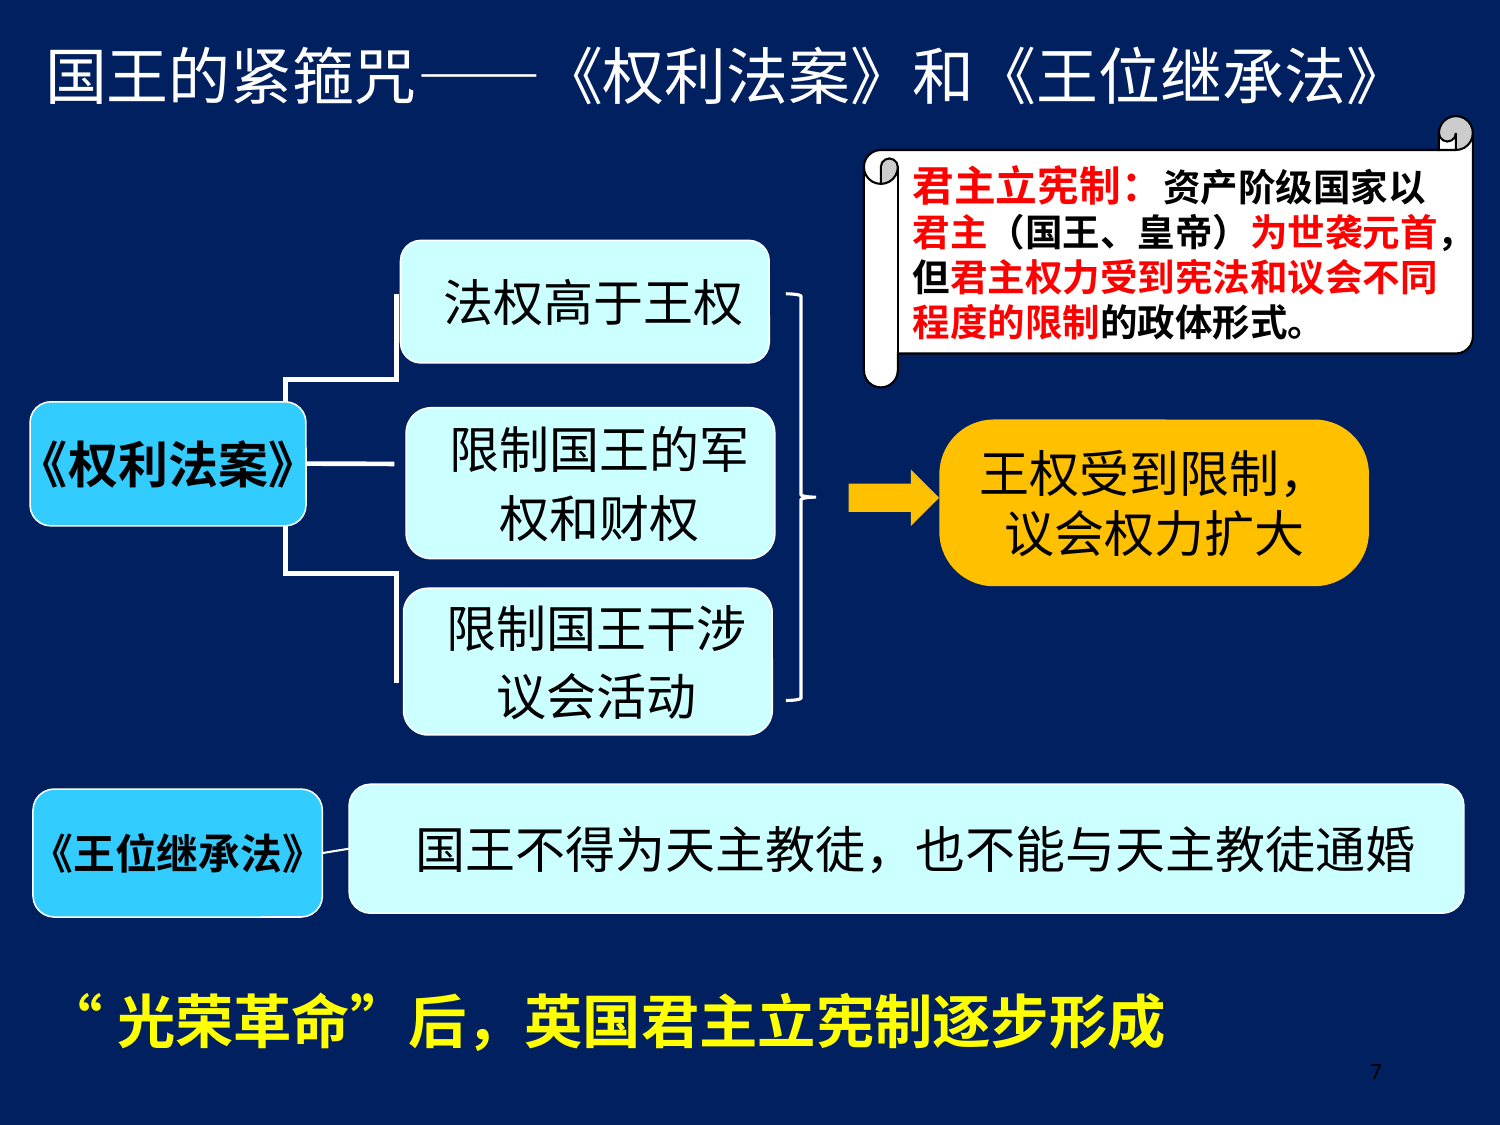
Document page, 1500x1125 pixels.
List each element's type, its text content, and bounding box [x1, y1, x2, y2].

text_box 《权利法案》 [30, 401, 285, 526]
title 国王的紧箍咒——《权利法案》和《王位继承法》 [30, 9, 1462, 150]
text_box 王权受到限制，议会权力扩大 [939, 419, 1369, 587]
text_box 《王位继承法》 [32, 789, 323, 918]
text_box [847, 467, 941, 529]
text_box 法权高于王权 [400, 240, 770, 363]
text_box 君主立宪制：资产阶级国家以君主（国王、皇帝）为世袭元首，但君主权力受到宪法和议会不同程度的限制的政体形式。 [862, 115, 1474, 389]
slide_number 7 [1352, 1042, 1397, 1103]
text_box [285, 293, 397, 464]
text_box [785, 293, 817, 701]
text_box 限制国王的军 权和财权 [406, 407, 775, 559]
text_box 限制国王干涉 议会活动 [403, 588, 773, 735]
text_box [285, 464, 397, 683]
text_box 国王不得为天主教徒，也不能与天主教徒通婚 [349, 784, 1464, 914]
text_box “光荣革命”后，英国君主立宪制逐步形成 [30, 978, 1352, 1125]
